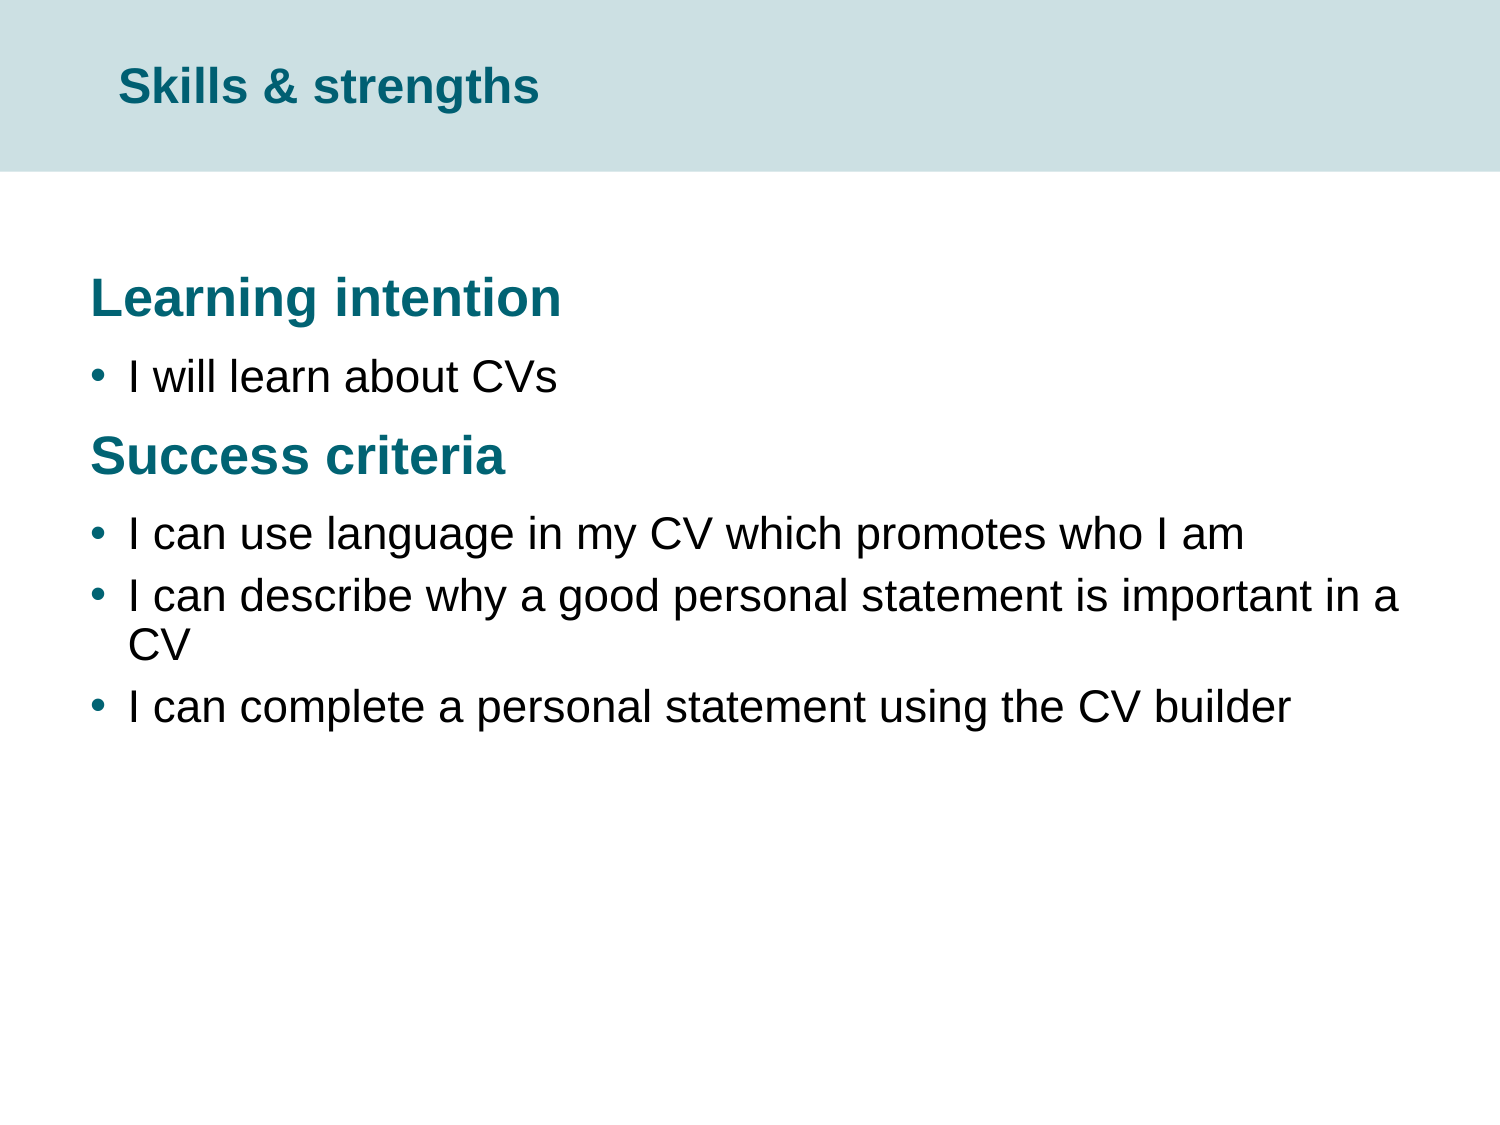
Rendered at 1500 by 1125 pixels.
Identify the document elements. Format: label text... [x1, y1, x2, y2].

list Learning intention I will learn about CVs Success criteria I can use language in my CV which promotes who I am I can describe why a good personal statement is important in a CV I can complete a personal statement using the CV builder [75, 262, 1425, 1005]
title Skills & strengths [103, 3, 1397, 172]
